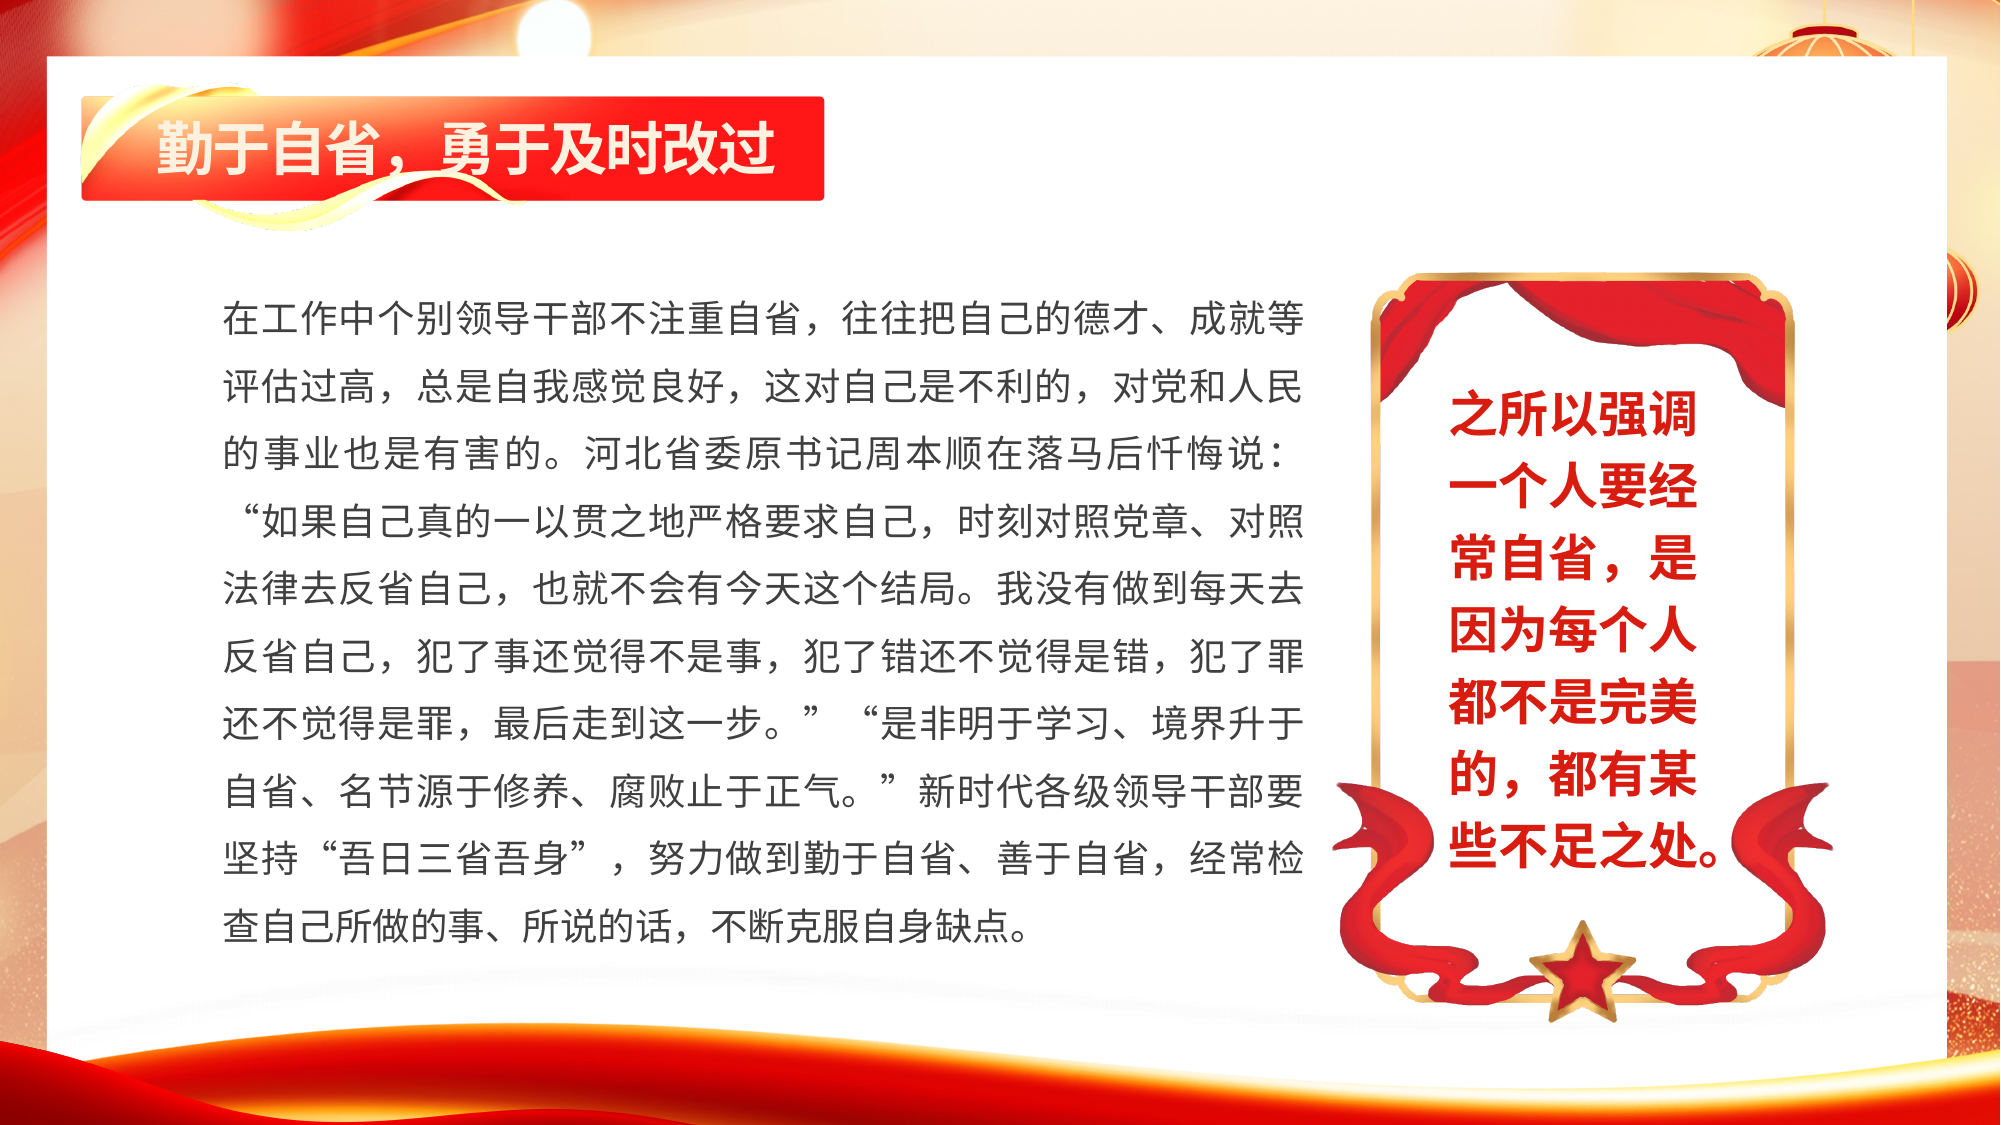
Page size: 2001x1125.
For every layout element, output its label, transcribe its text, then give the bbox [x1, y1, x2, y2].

picture [0, 0, 2000, 1125]
text_box 在工作中个别领导干部不注重自省，往往把自己的德才、成就等评估过高，总是自我感觉良好，这对自己是不利的，对党和人民的事业也是有害的。河北省委原书记周本顺在落马后忏悔说：“如果自己真的一以贯之地严格要求自己，时刻对照党章、对照法律去反省自己，也就不会有今天这个结局。我没有做到每天去反省自己，犯了事还觉得不是事，犯了错还不觉得是错，犯了罪还不觉得是罪，最后走到这一步。”“是非明于学习、境界升于自省、名节源于修养、腐败止于正气。”新时代各级领导干部要坚持“吾日三省吾身”，努力做到勤于自省、善于自省，经常检查自己所做的事、所说的话，不断克服自身缺点。 [208, 265, 1292, 956]
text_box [68, 77, 838, 237]
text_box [1292, 231, 1873, 1044]
